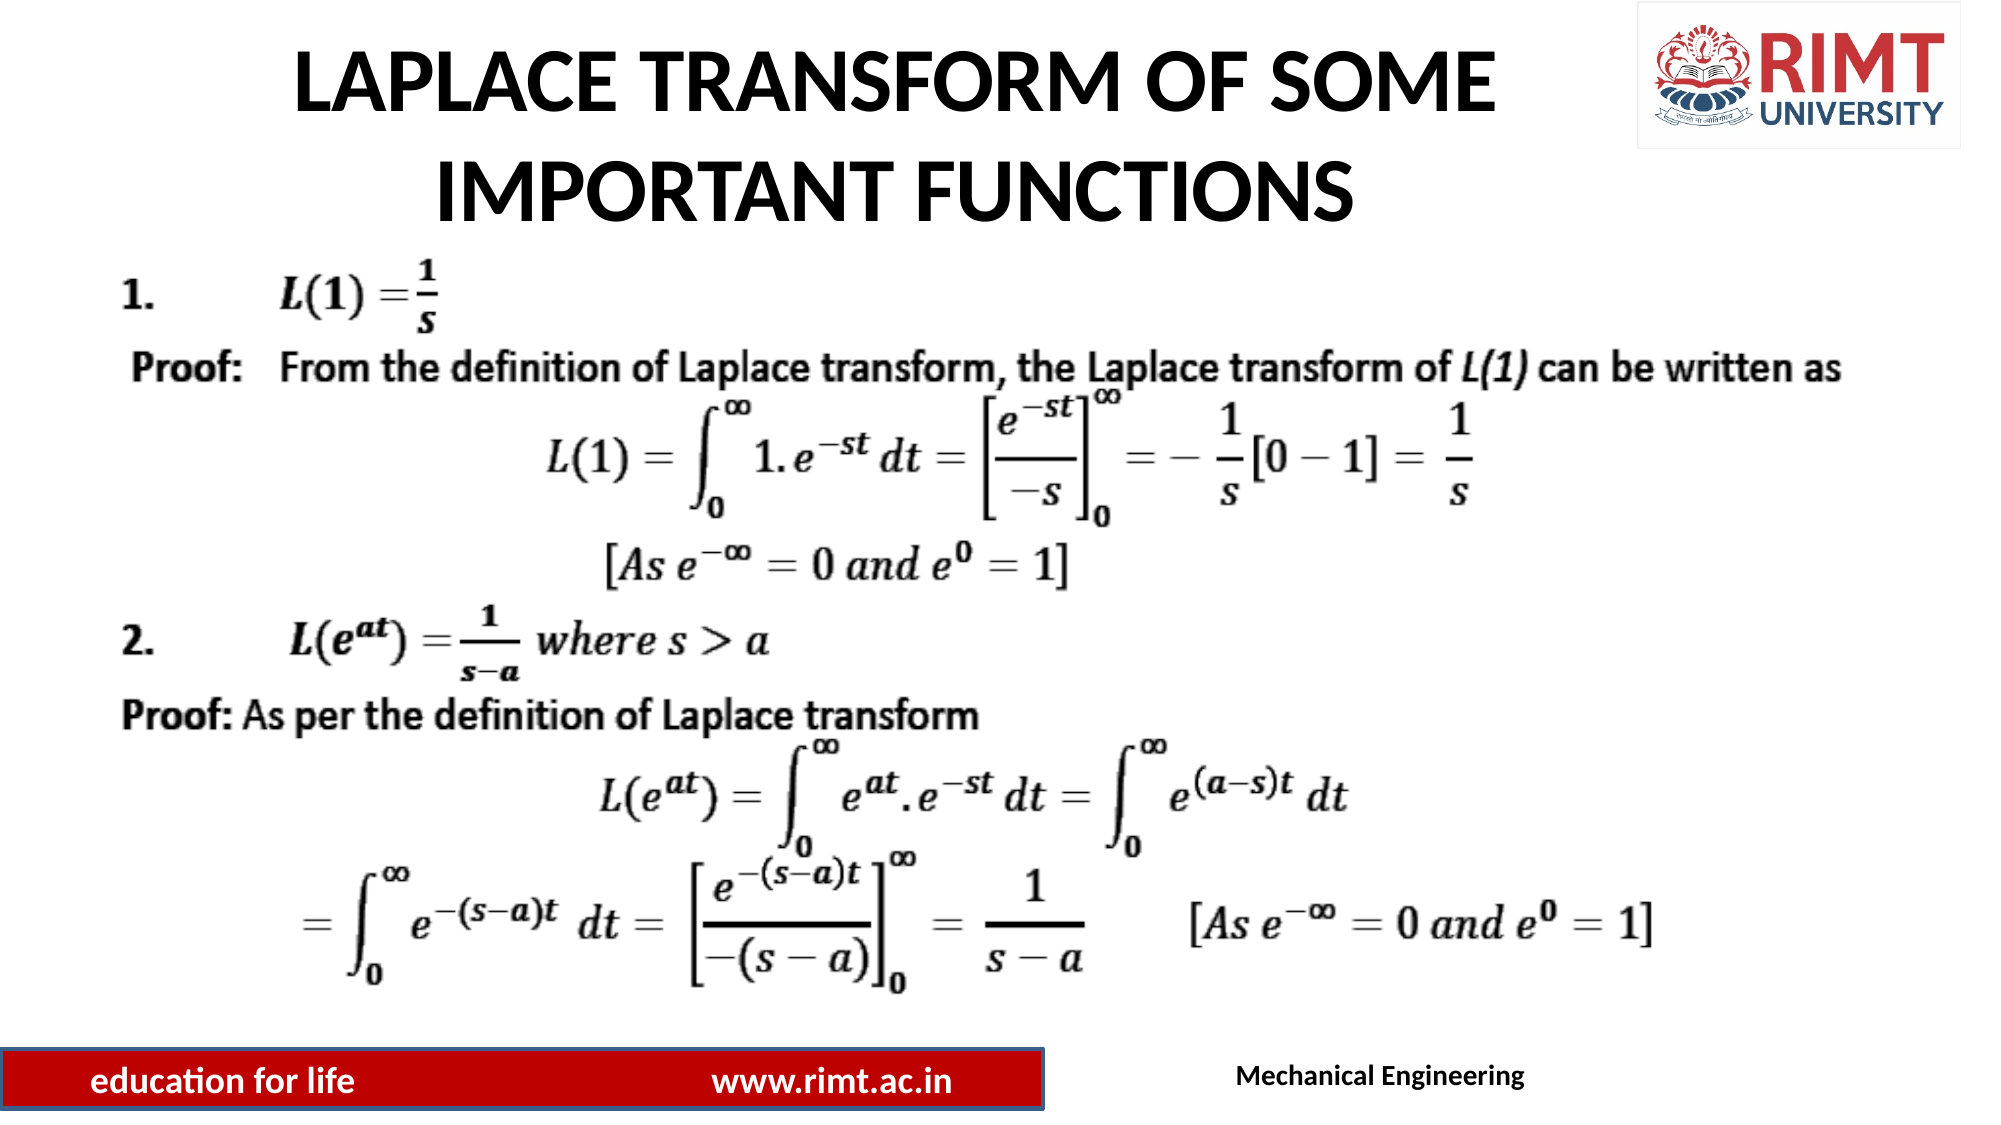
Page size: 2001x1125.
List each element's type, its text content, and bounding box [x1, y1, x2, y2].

title LAPLACE TRANSFORM OF SOME IMPORTANT FUNCTIONS [85, 17, 1704, 245]
picture [1637, 1, 1961, 149]
text_box education for life www.rimt.ac.in [0, 1047, 1045, 1111]
picture [73, 245, 1891, 1044]
text_box Mechanical Engineering [1042, 1054, 1718, 1104]
